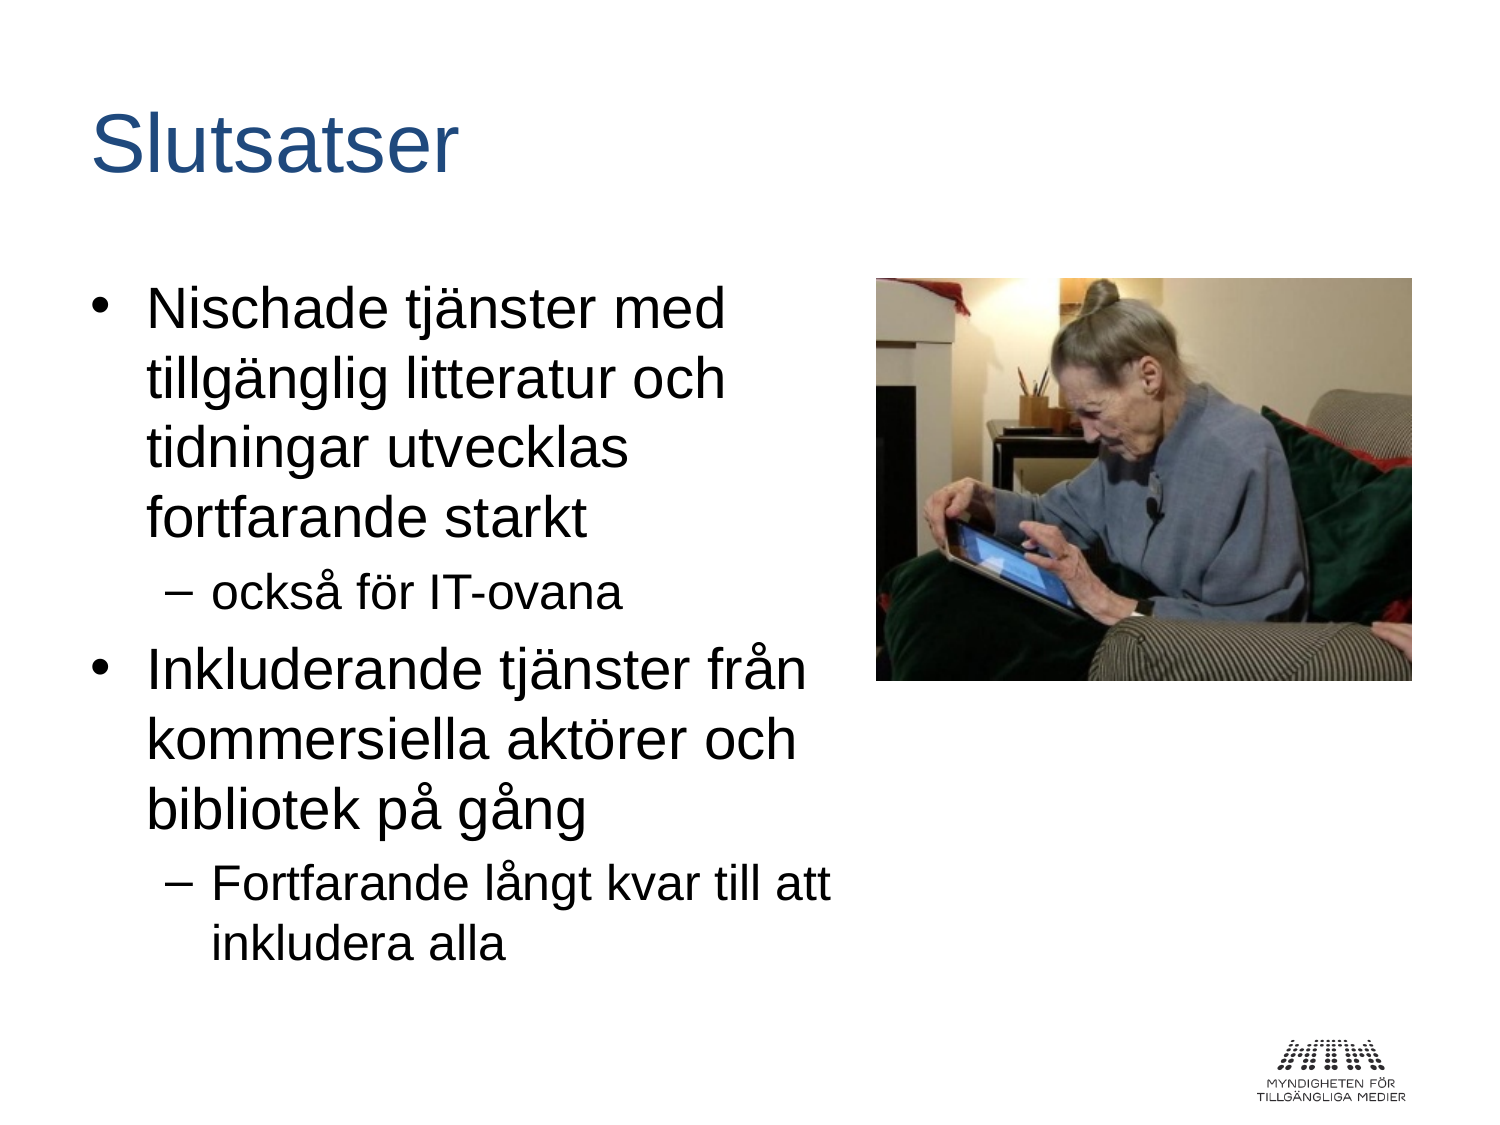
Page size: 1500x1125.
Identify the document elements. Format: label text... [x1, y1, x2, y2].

title Slutsatser [75, 45, 1425, 233]
picture [1257, 1022, 1418, 1103]
list Nischade tjänster med tillgänglig litteratur och tidningar utvecklas fortfarande starkt också för IT-ovana Inkluderande tjänster från kommersiella aktörer och bibliotek på gång Fortfarande långt kvar till att inkludera alla [75, 262, 857, 1005]
picture [875, 278, 1412, 681]
